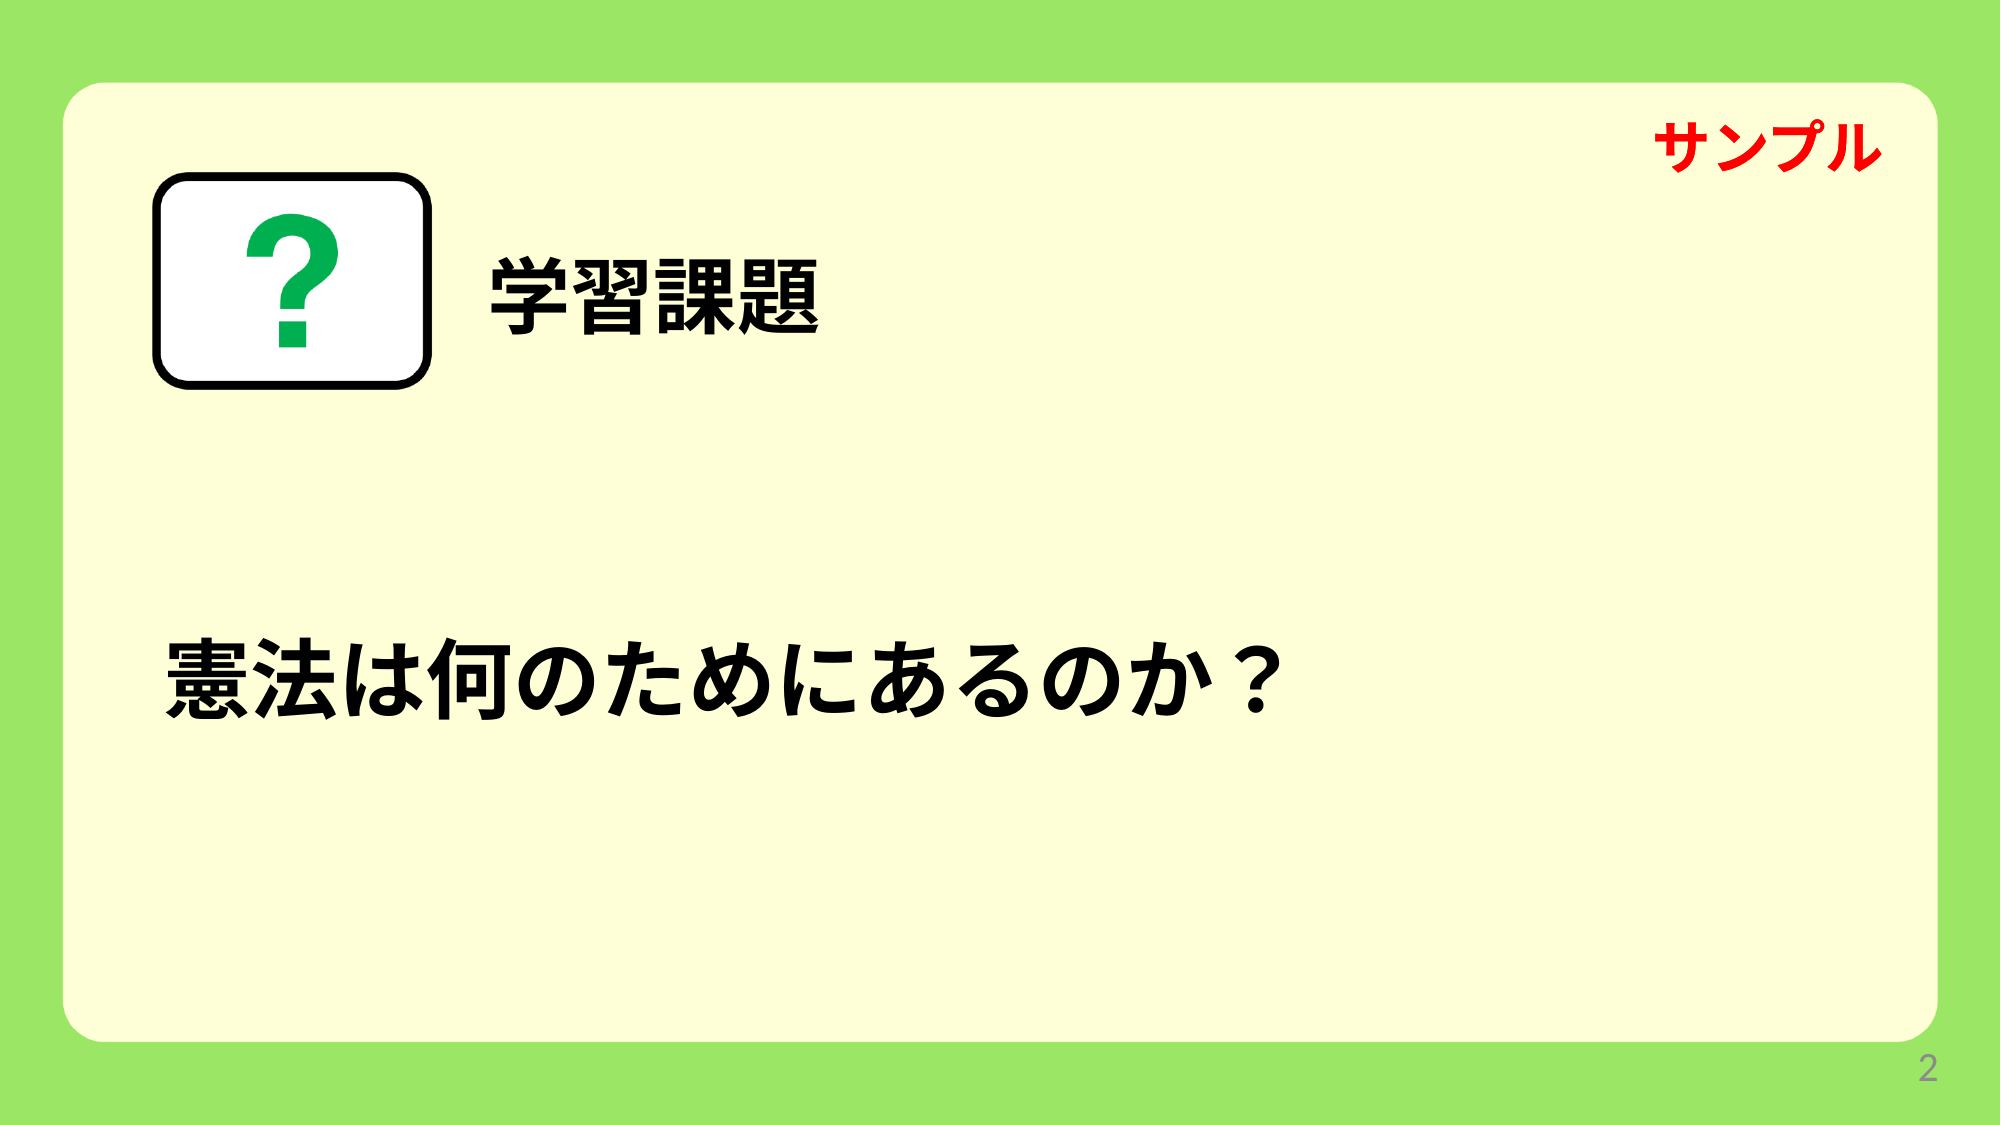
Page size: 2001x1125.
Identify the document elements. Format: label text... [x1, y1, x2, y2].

text_box 憲法は何のためにあるのか？ [148, 432, 1852, 870]
text_box サンプル [1637, 66, 1969, 185]
picture [0, 0, 2000, 1125]
